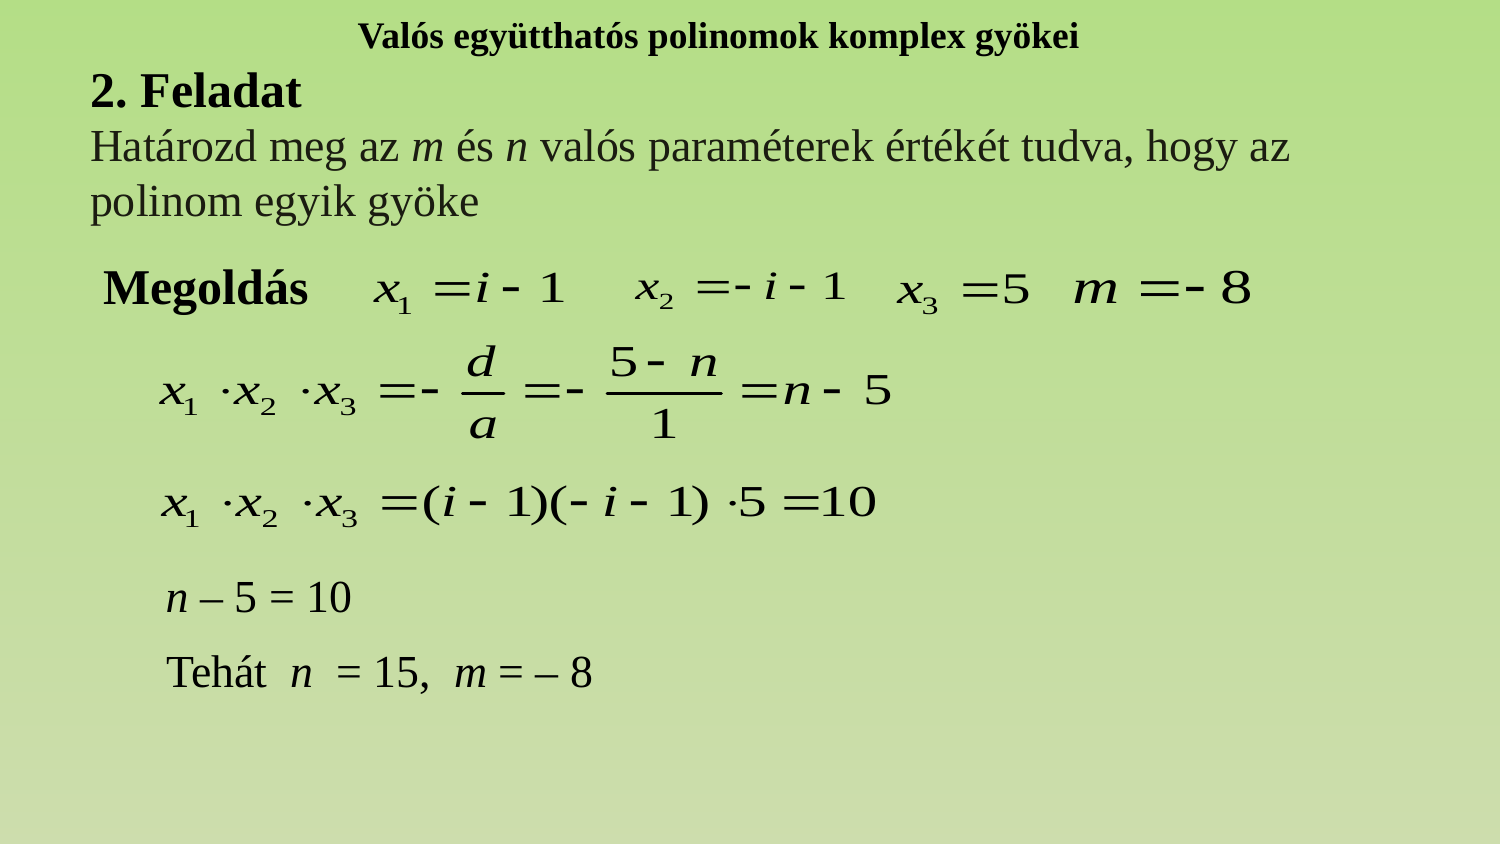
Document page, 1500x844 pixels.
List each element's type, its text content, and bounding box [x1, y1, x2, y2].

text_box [149, 471, 888, 539]
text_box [885, 259, 1038, 326]
text_box Tehát n = 15, m = – 8 [151, 634, 632, 705]
text_box n – 5 = 10 [150, 559, 380, 630]
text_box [624, 259, 853, 320]
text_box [362, 258, 574, 326]
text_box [1062, 259, 1263, 317]
text_box Valós együtthatós polinomok komplex gyökei [337, 3, 1100, 64]
text_box Megoldás [88, 246, 325, 322]
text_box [148, 334, 901, 449]
text_box 2. Feladat [75, 49, 318, 125]
